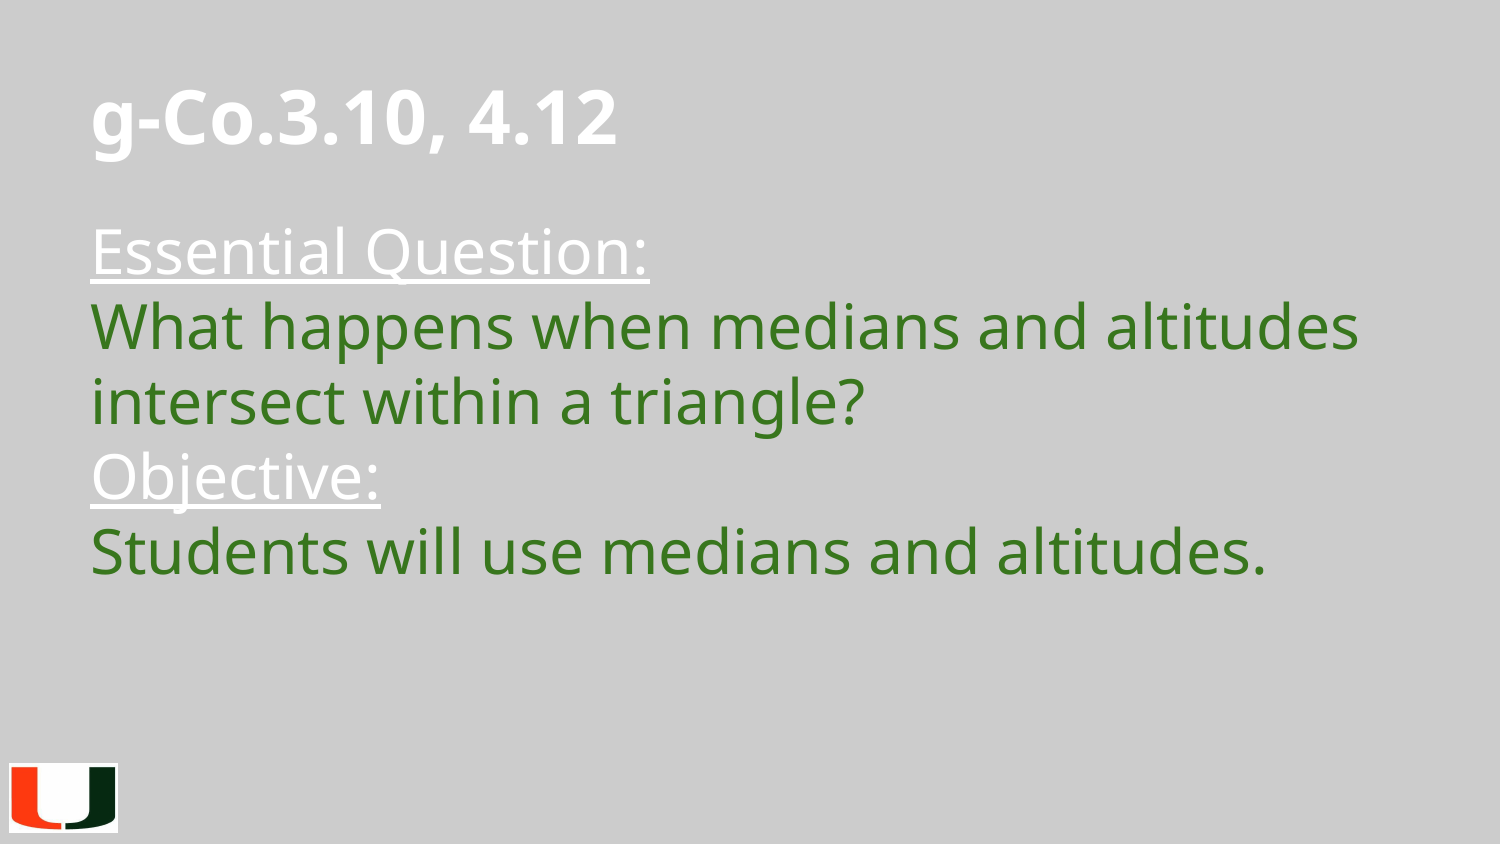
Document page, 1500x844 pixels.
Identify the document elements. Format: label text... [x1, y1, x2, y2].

list Essential Question: What happens when medians and altitudes intersect within a triangle? Objective: Students will use medians and altitudes. [75, 196, 1425, 808]
picture [9, 763, 118, 834]
title g-Co.3.10, 4.12 [75, 33, 1425, 175]
